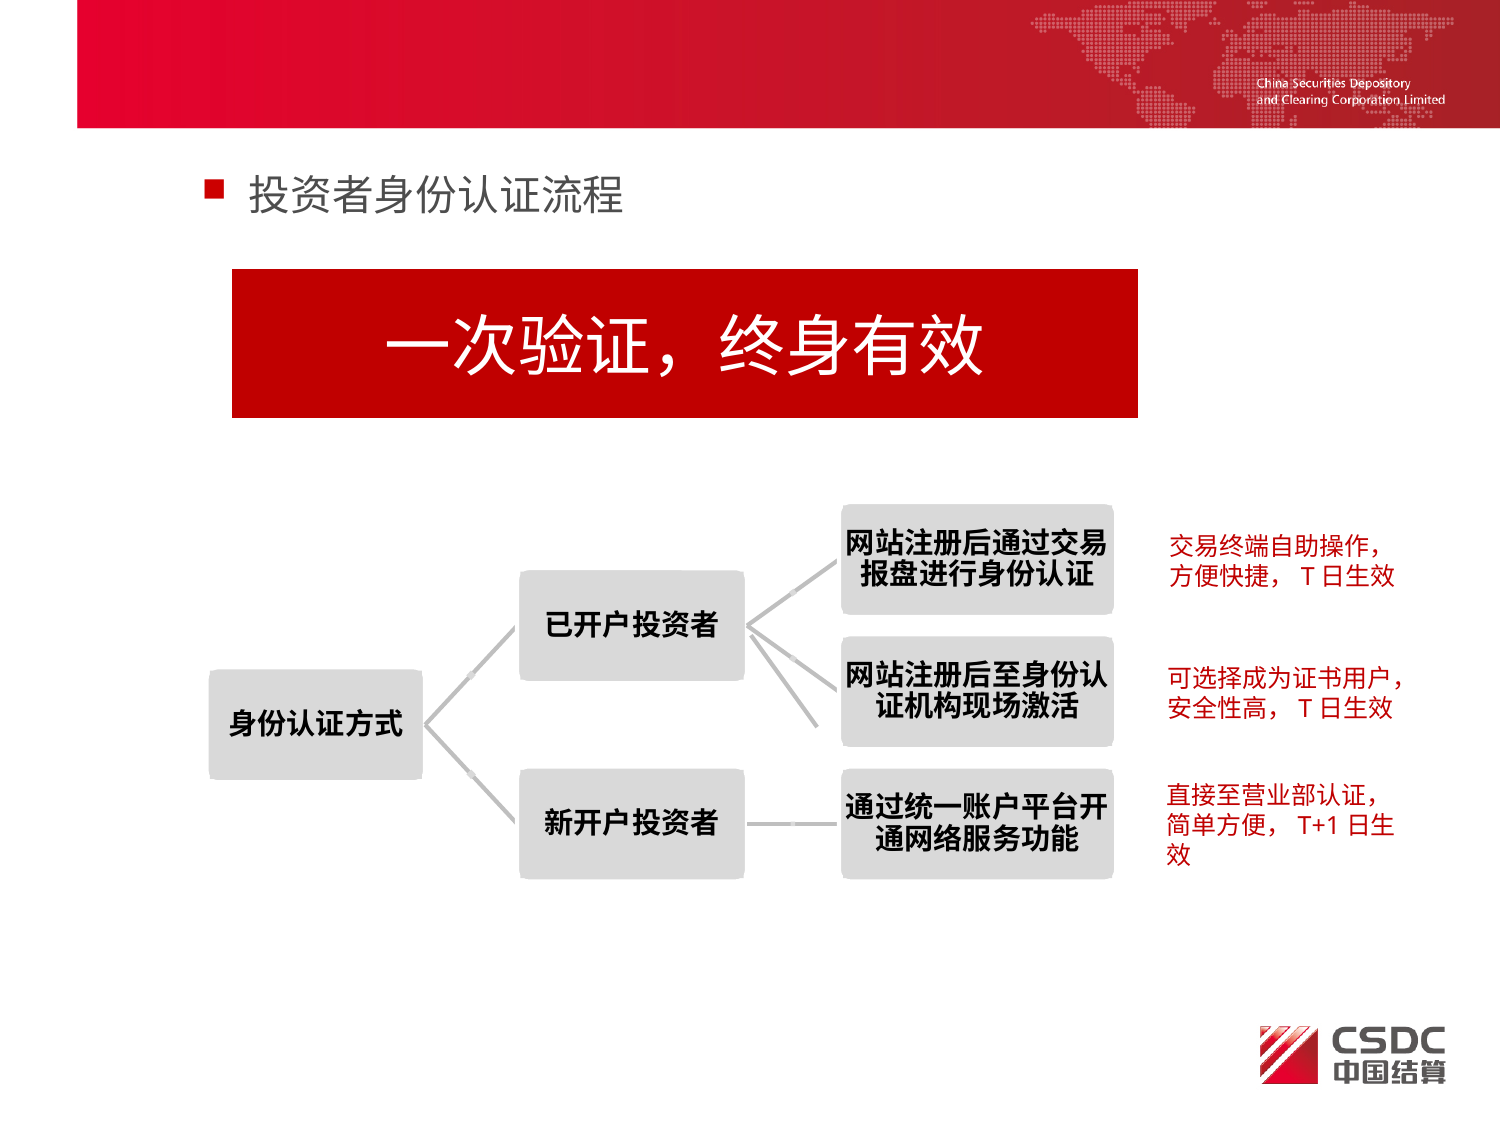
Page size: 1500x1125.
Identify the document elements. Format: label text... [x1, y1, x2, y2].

text_box 可选择成为证书用户， 安全性高，T日生效 [1152, 655, 1436, 730]
text_box 投资者身份认证流程 [112, 160, 1454, 846]
text_box 直接至营业部认证， 简单方便，T+1日生效 [1151, 772, 1436, 878]
picture [0, 0, 1500, 1125]
text_box 交易终端自助操作， 方便快捷，T日生效 [1154, 522, 1439, 598]
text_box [206, 501, 1117, 882]
